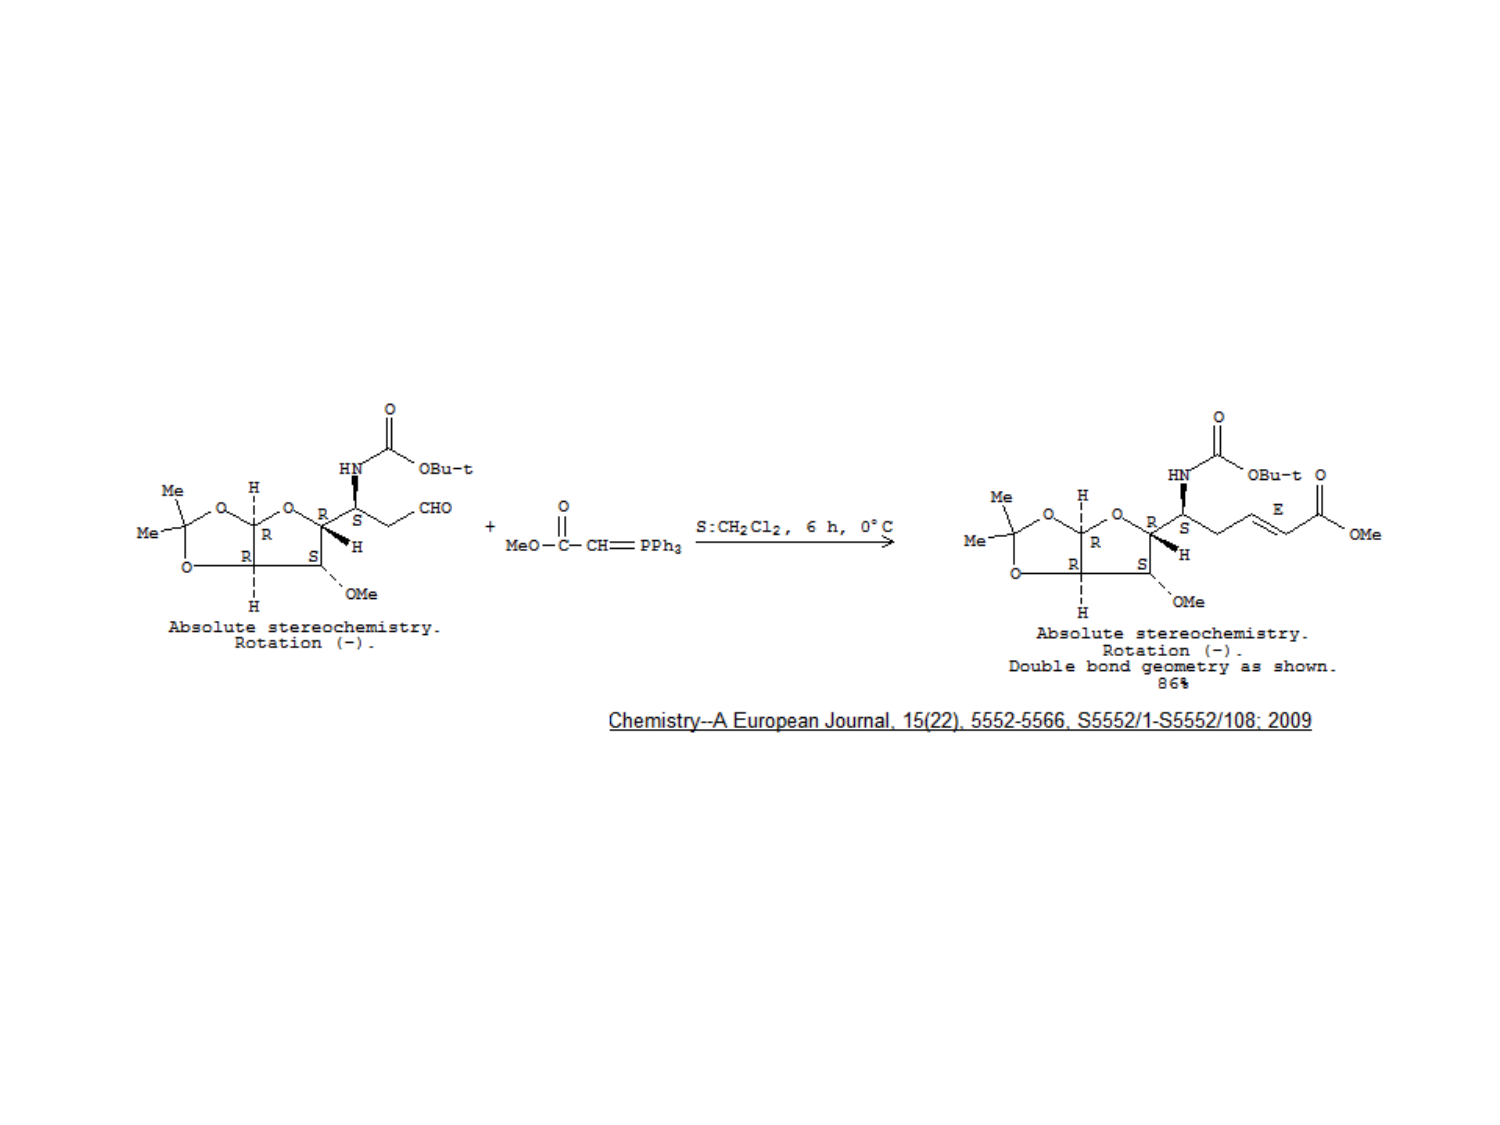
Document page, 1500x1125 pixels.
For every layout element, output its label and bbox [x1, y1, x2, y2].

picture [58, 349, 1442, 776]
